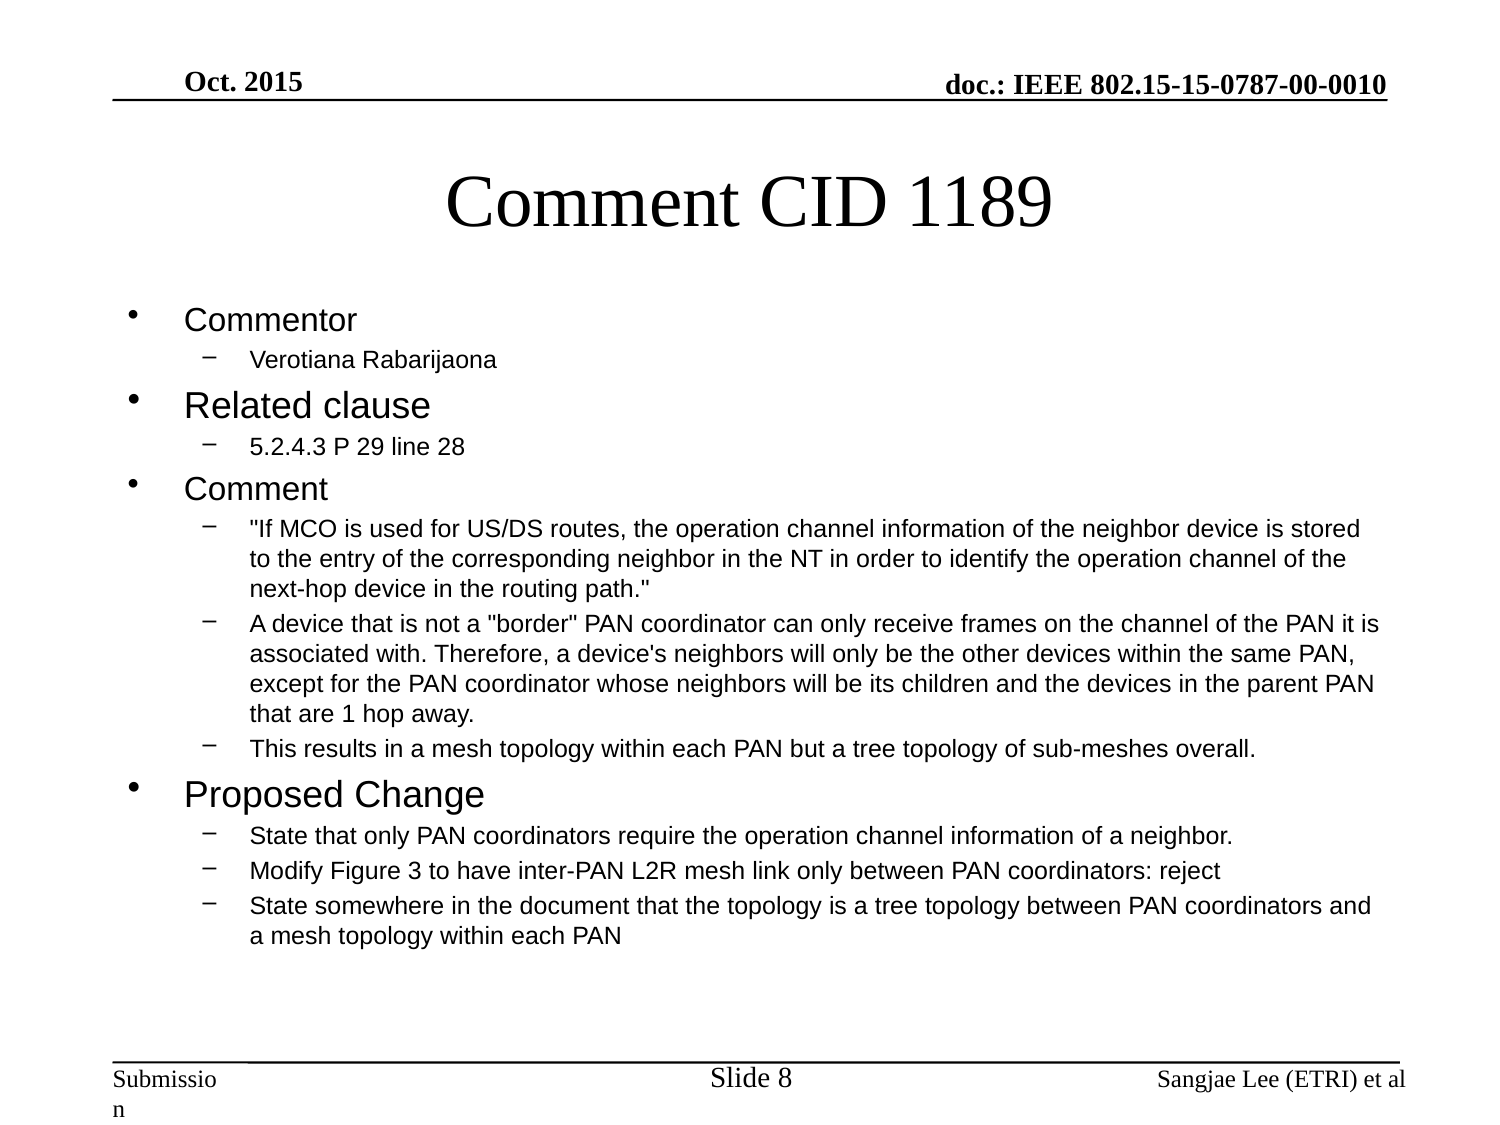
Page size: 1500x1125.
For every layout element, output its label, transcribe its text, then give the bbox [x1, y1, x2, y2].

list Commentor Verotiana Rabarijaona Related clause 5.2.4.3 P 29 line 28 Comment "If MCO is used for US/DS routes, the operation channel information of the neighbor device is stored to the entry of the corresponding neighbor in the NT in order to identify the operation channel of the next-hop device in the routing path." A device that is not a "border" PAN coordinator can only receive frames on the channel of the PAN it is associated with. Therefore, a device's neighbors will only be the other devices within the same PAN, except for the PAN coordinator whose neighbors will be its children and the devices in the parent PAN that are 1 hop away. This results in a mesh topology within each PAN but a tree topology of sub-meshes overall. Proposed Change State that only PAN coordinators require the operation channel information of a neighbor. Modify Figure 3 to have inter-PAN L2R mesh link only between PAN coordinators: reject State somewhere in the document that the topology is a tree topology between PAN coordinators and a mesh topology within each PAN [112, 290, 1400, 1001]
slide_number Slide 8 [619, 1058, 883, 1095]
title Comment CID 1189 [112, 125, 1388, 268]
footer Sangjae Lee (ETRI) et al [820, 1061, 1413, 1093]
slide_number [112, 62, 376, 99]
